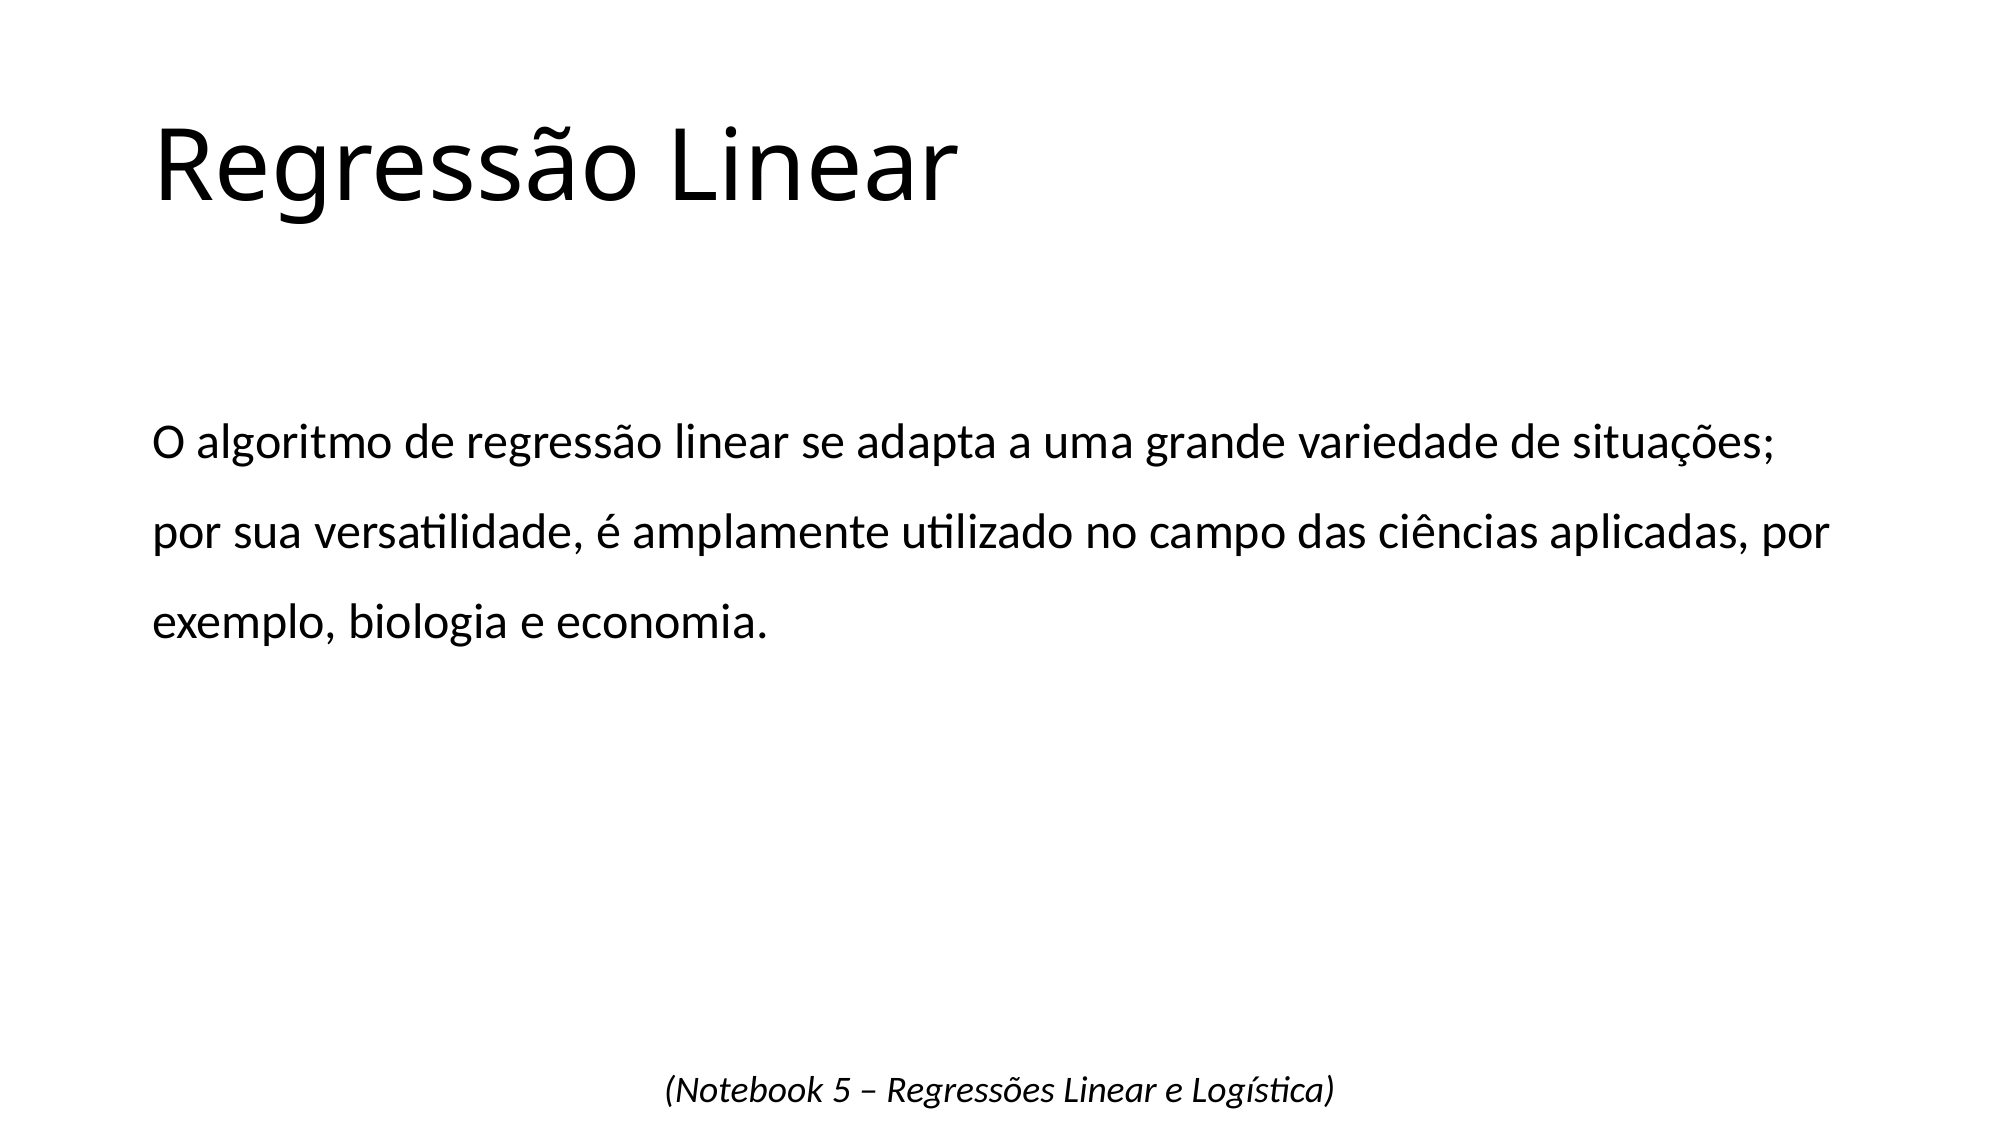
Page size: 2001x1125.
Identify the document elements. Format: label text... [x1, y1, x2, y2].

title Regressão Linear [137, 59, 1863, 278]
text_box (Notebook 5 – Regressões Linear e Logística) [137, 1034, 1863, 1118]
text_box O algoritmo de regressão linear se adapta a uma grande variedade de situações; por sua versatilidade, é amplamente utilizado no campo das ciências aplicadas, por exemplo, biologia e economia. [137, 370, 1863, 656]
